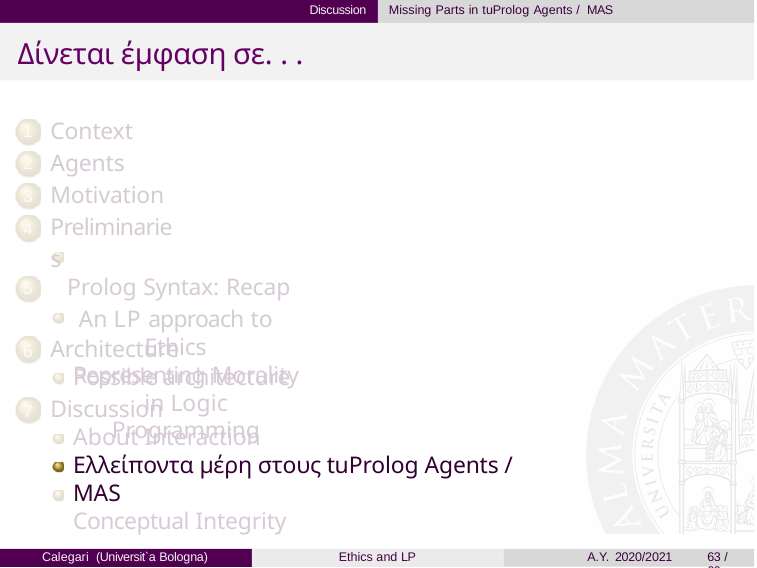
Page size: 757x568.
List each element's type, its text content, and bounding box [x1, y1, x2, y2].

picture [52, 462, 64, 474]
picture [52, 312, 64, 325]
picture [52, 433, 64, 446]
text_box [0, 548, 755, 568]
picture [52, 373, 64, 385]
text_box Δίνεται έμφαση σε. . . [15, 32, 308, 71]
picture [14, 276, 42, 303]
text_box Architecture Possible architecture Discussion About Interaction Ελλείποντα μέρη στους tuProlog Agents / ΜΑS Conceptual Integrity [21, 332, 553, 535]
picture [52, 490, 64, 502]
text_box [14, 118, 42, 178]
text_box Missing Parts in tuProlog Agents / MAS [386, 0, 618, 18]
text_box Context Agents Motivation Preliminaries Prolog Syntax: Recap An LP approach to Ethics Representing Morality in Logic Programming [48, 109, 501, 332]
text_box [14, 183, 42, 243]
text_box Discussion [307, 0, 369, 18]
picture [586, 285, 755, 534]
picture [52, 252, 64, 264]
picture [14, 336, 42, 364]
picture [14, 397, 42, 424]
text_box [0, 22, 755, 81]
text_box [377, 0, 755, 22]
